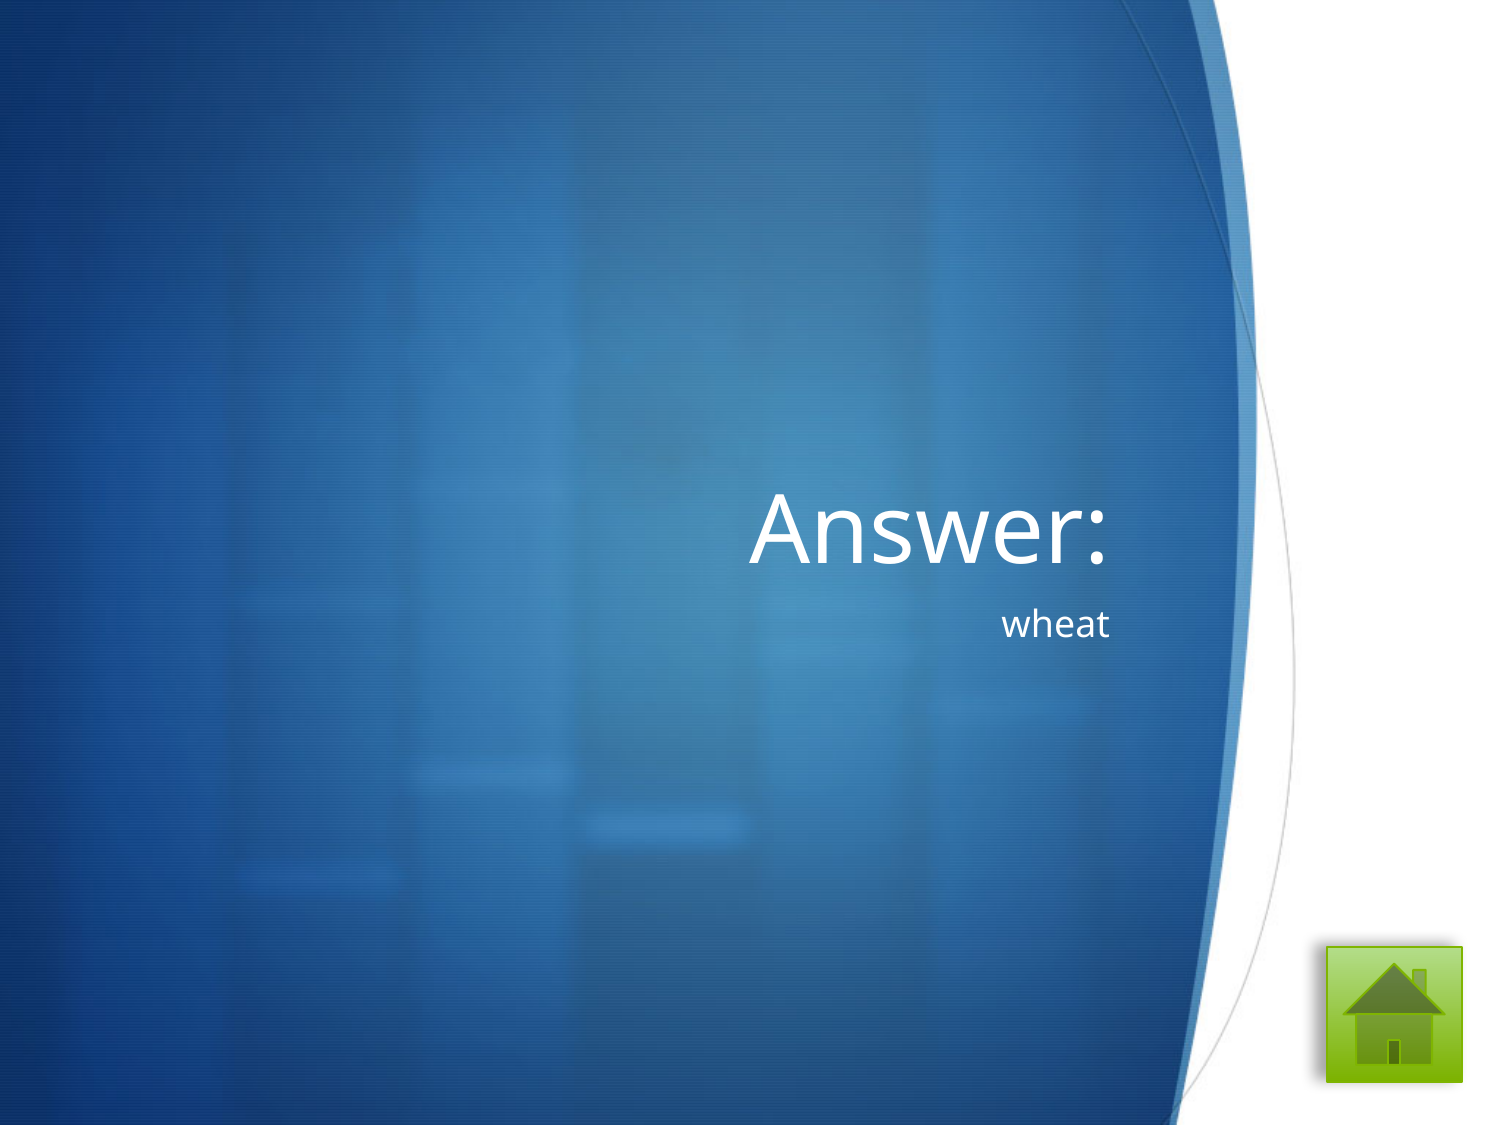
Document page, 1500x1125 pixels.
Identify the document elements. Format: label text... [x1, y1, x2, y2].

text_box [1326, 946, 1463, 1083]
picture [0, 0, 1500, 1125]
list wheat [275, 592, 1125, 839]
title Answer: [75, 366, 1125, 591]
